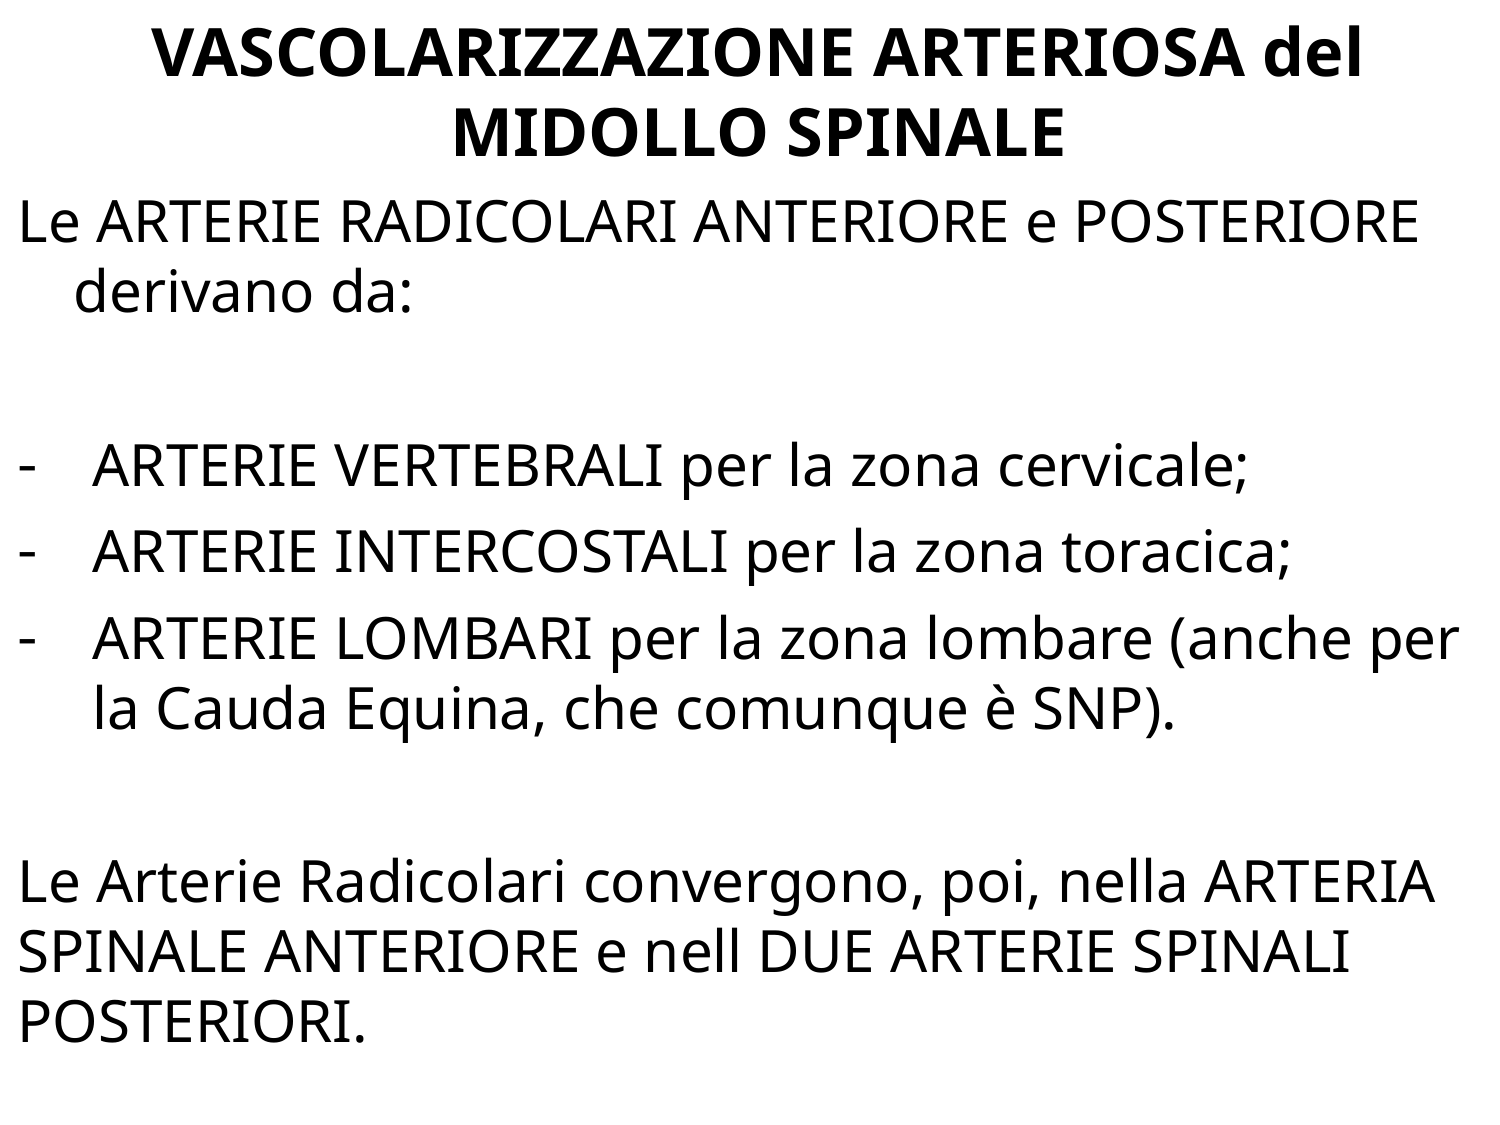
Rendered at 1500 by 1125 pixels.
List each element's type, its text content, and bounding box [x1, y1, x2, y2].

title VASCOLARIZZAZIONE ARTERIOSA del MIDOLLO SPINALE [17, 30, 1500, 148]
list Le ARTERIE RADICOLARI ANTERIORE e POSTERIORE derivano da: ARTERIE VERTEBRALI per la zona cervicale; ARTERIE INTERCOSTALI per la zona toracica; ARTERIE LOMBARI per la zona lombare (anche per la Cauda Equina, che comunque è SNP). Le Arterie Radicolari convergono, poi, nella ARTERIA SPINALE ANTERIORE e nell DUE ARTERIE SPINALI POSTERIORI. [17, 184, 1500, 1106]
